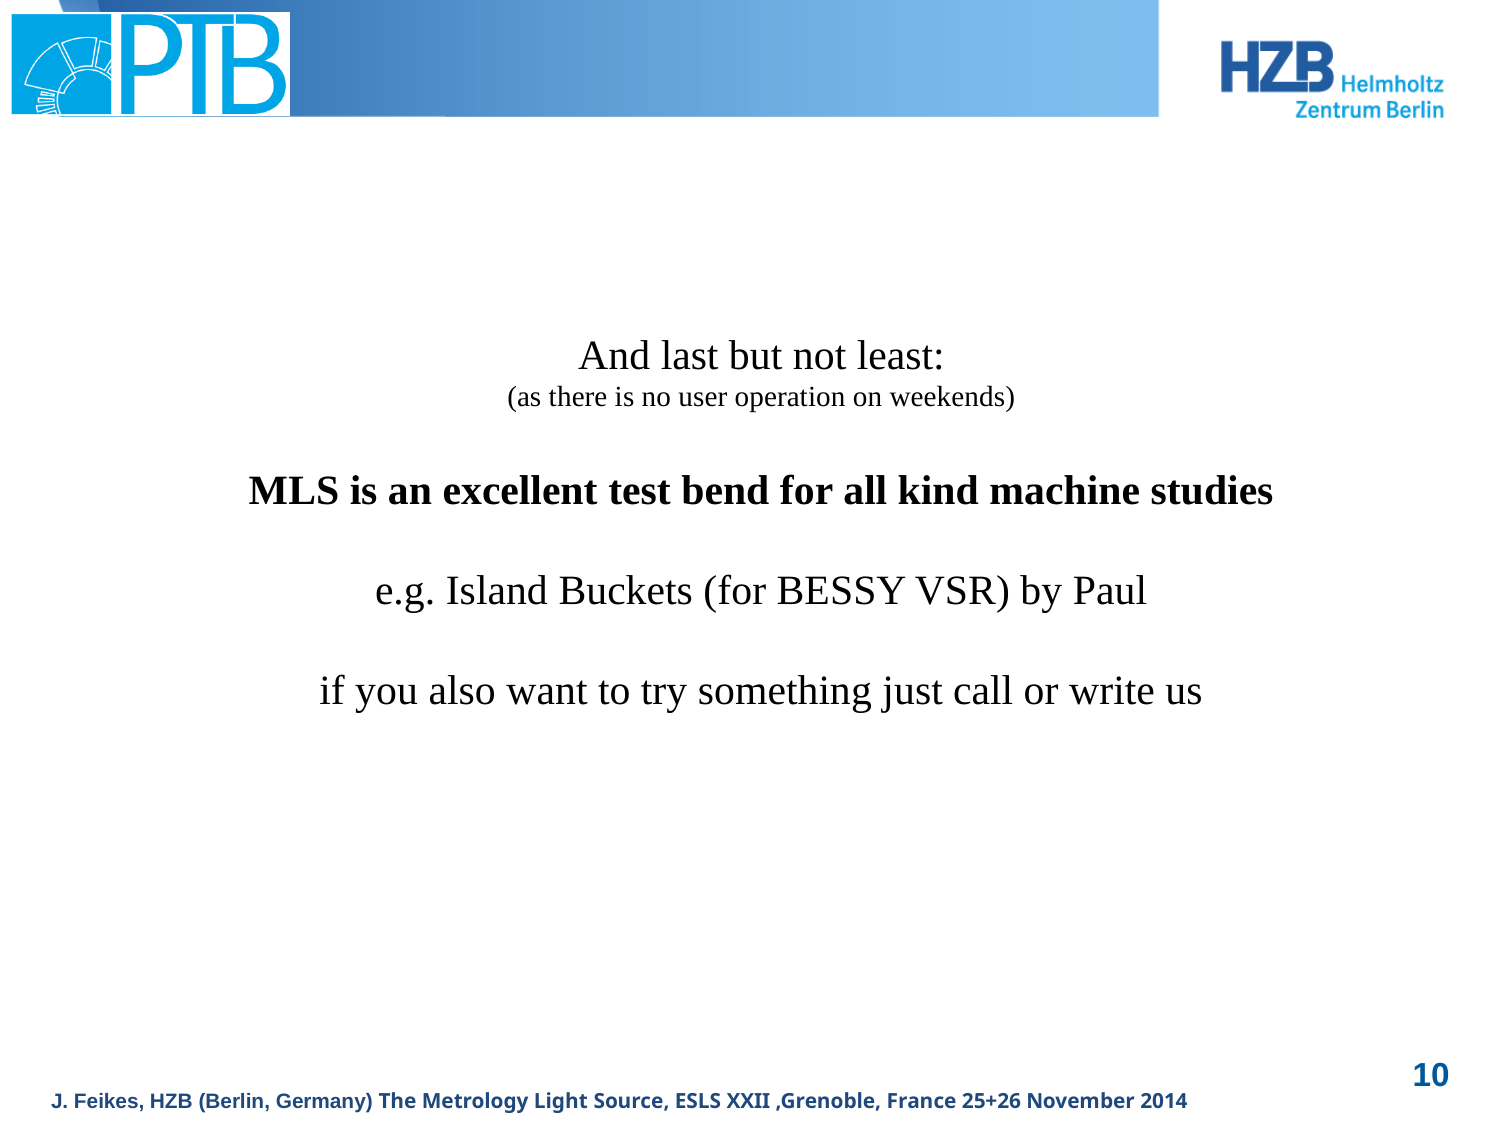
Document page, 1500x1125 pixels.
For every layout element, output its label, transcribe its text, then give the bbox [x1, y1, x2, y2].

picture [0, 0, 1500, 119]
text_box And last but not least: (as there is no user operation on weekends) MLS is an excellent test bend for all kind machine studies e.g. Island Buckets (for BESSY VSR) by Paul if you also want to try something just call or write us [233, 320, 1289, 721]
slide_number 10 [1222, 1042, 1465, 1103]
